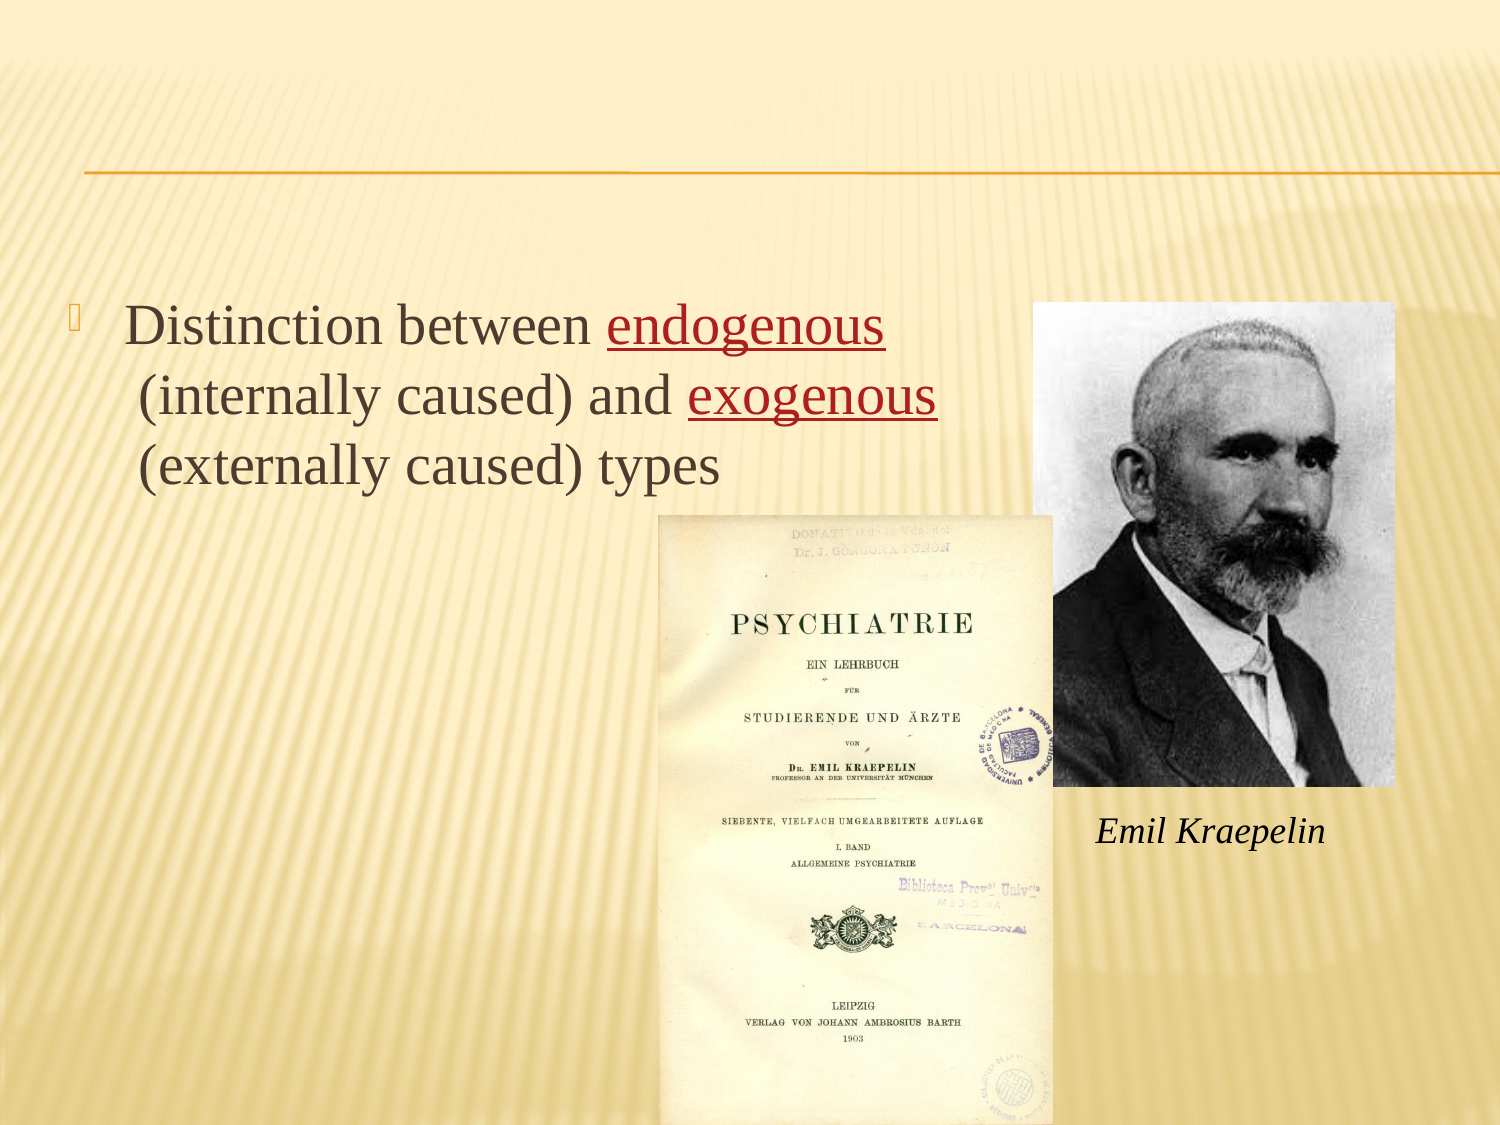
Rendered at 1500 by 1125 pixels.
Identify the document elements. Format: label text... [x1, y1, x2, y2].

picture [658, 302, 1396, 1125]
list Distinction between endogenous (internally caused) and exogenous (externally caused) types [53, 278, 1037, 1022]
text_box Emil Kraepelin [1080, 805, 1365, 949]
